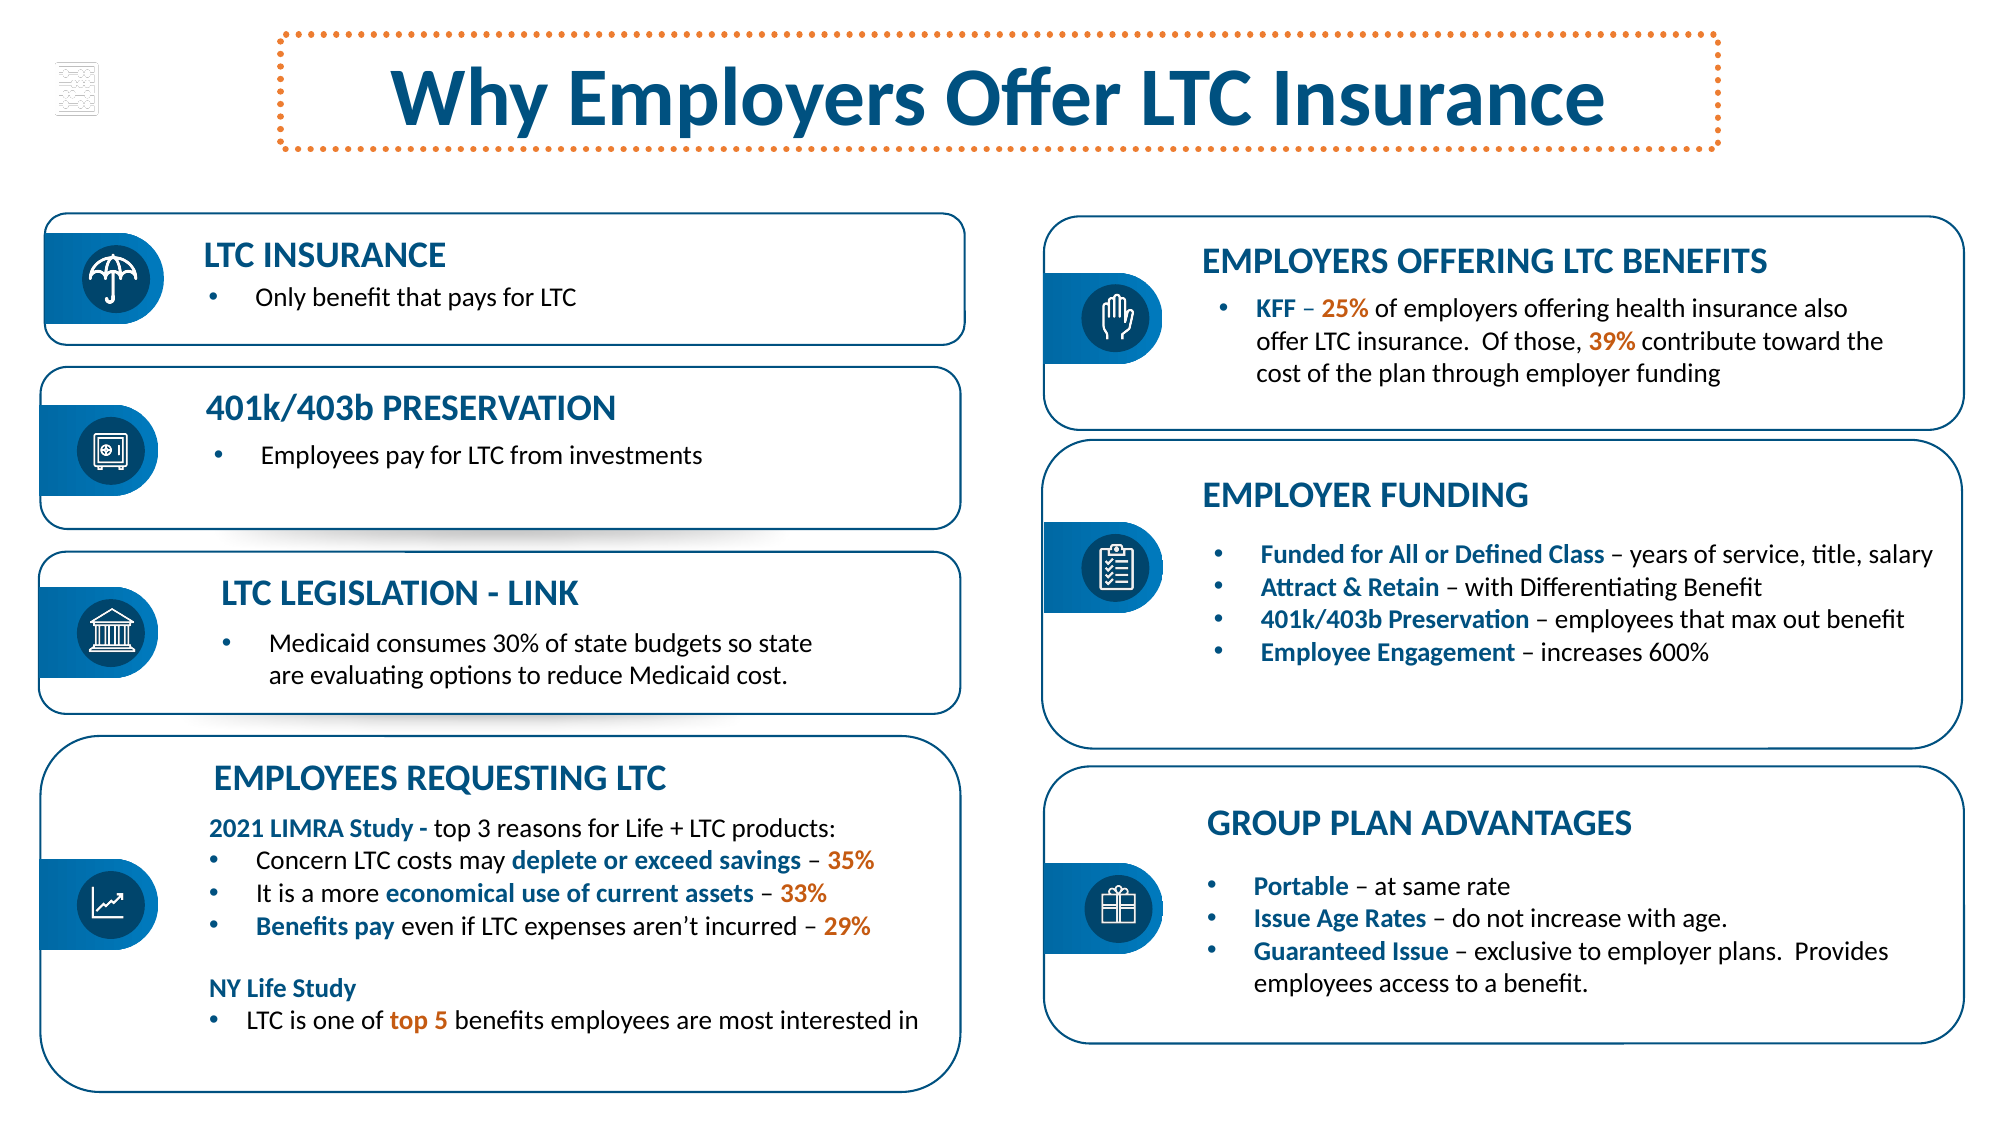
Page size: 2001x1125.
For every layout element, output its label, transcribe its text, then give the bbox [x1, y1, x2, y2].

picture [1090, 540, 1143, 594]
picture [1095, 879, 1142, 927]
picture [87, 428, 134, 475]
picture [83, 601, 141, 659]
text_box [75, 870, 146, 941]
picture [86, 881, 129, 924]
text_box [40, 366, 194, 529]
text_box Why Employers Offer LTC Insurance [280, 34, 1718, 150]
text_box [39, 734, 943, 1094]
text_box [38, 551, 194, 714]
picture [85, 251, 141, 308]
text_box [1043, 766, 1979, 1044]
text_box [37, 857, 160, 951]
picture [1091, 291, 1144, 343]
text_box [44, 58, 965, 345]
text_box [1041, 439, 1987, 749]
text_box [194, 216, 1964, 1077]
